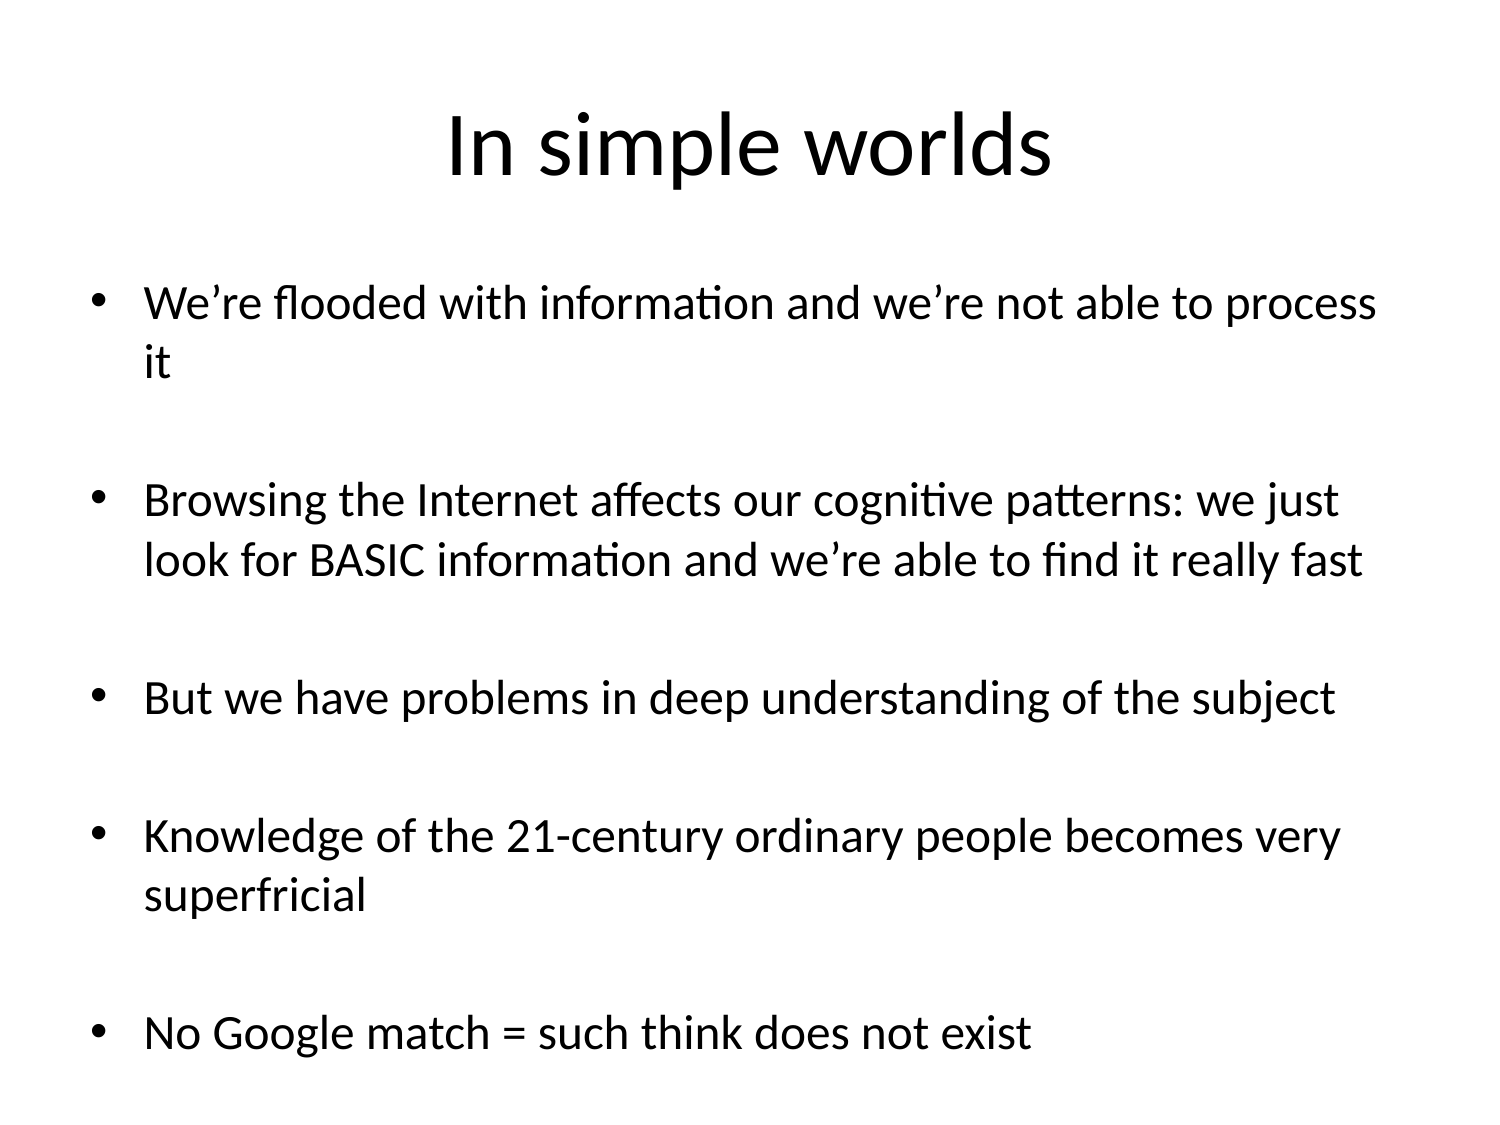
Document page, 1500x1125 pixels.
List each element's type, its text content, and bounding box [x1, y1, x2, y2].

title In simple worlds [75, 45, 1425, 233]
list We’re flooded with information and we’re not able to process it Browsing the Internet affects our cognitive patterns: we just look for BASIC information and we’re able to find it really fast But we have problems in deep understanding of the subject Knowledge of the 21-century ordinary people becomes very superfricial No Google match = such think does not exist [75, 262, 1425, 1071]
